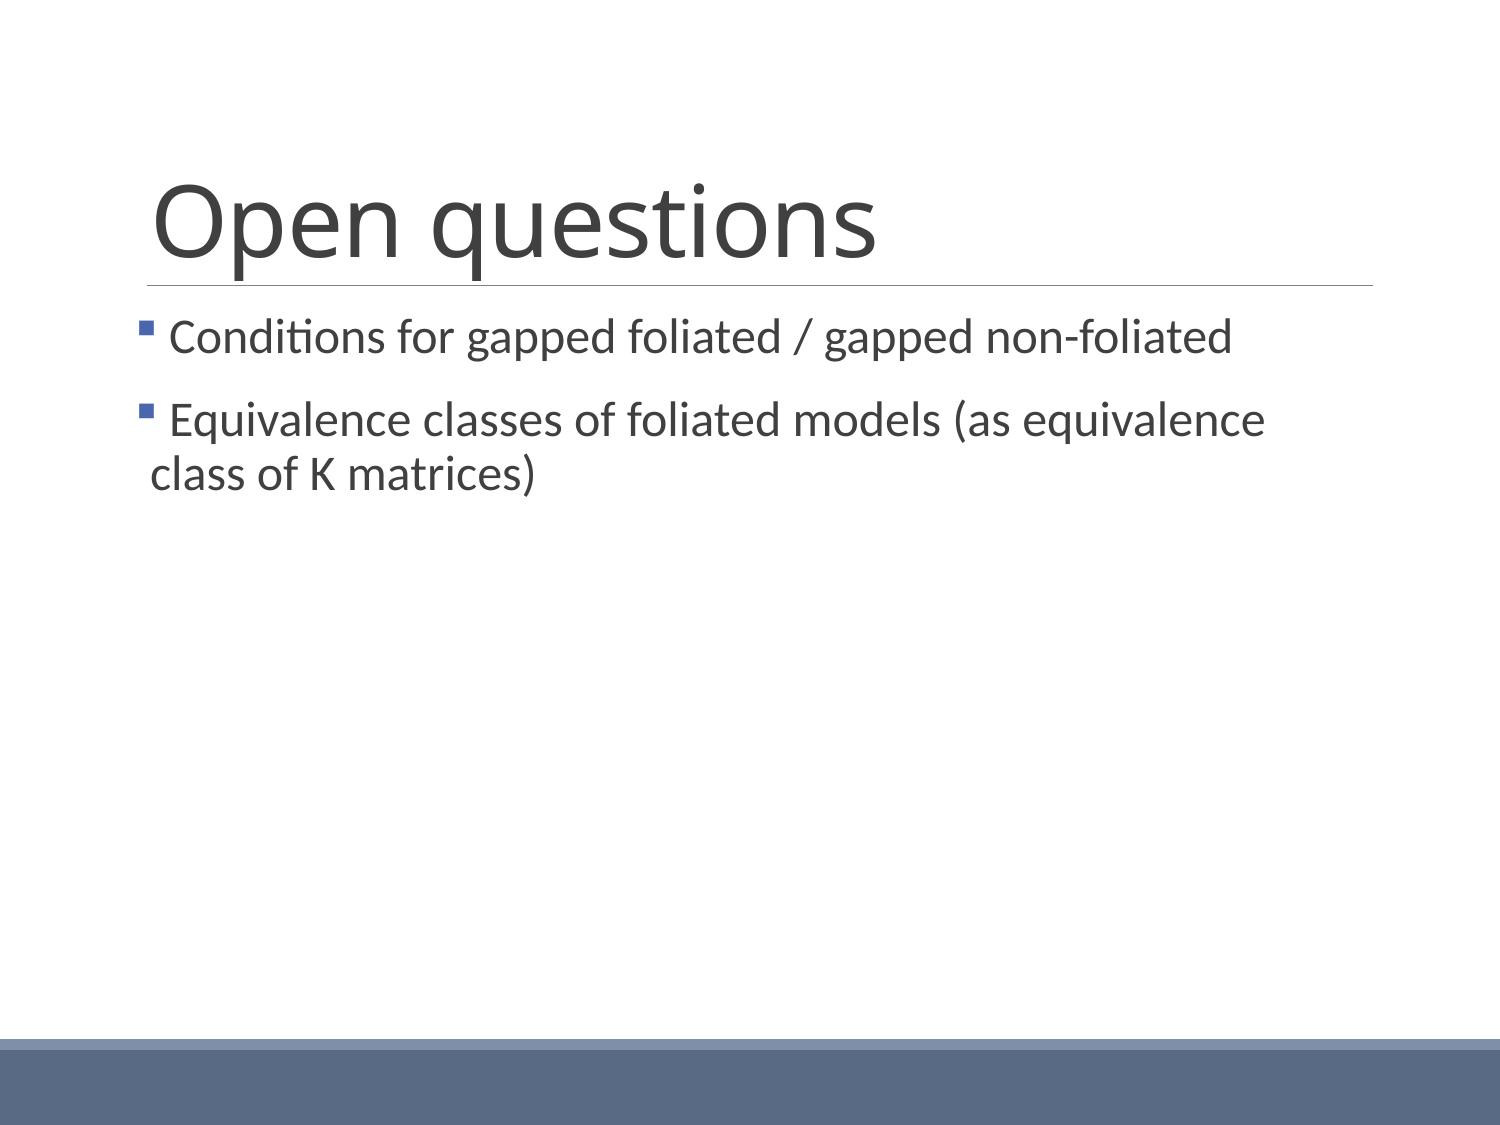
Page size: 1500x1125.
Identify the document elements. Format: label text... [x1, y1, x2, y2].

title Open questions [135, 47, 1373, 285]
list Conditions for gapped foliated / gapped non-foliated Equivalence classes of foliated models (as equivalence class of K matrices) [135, 302, 1373, 963]
